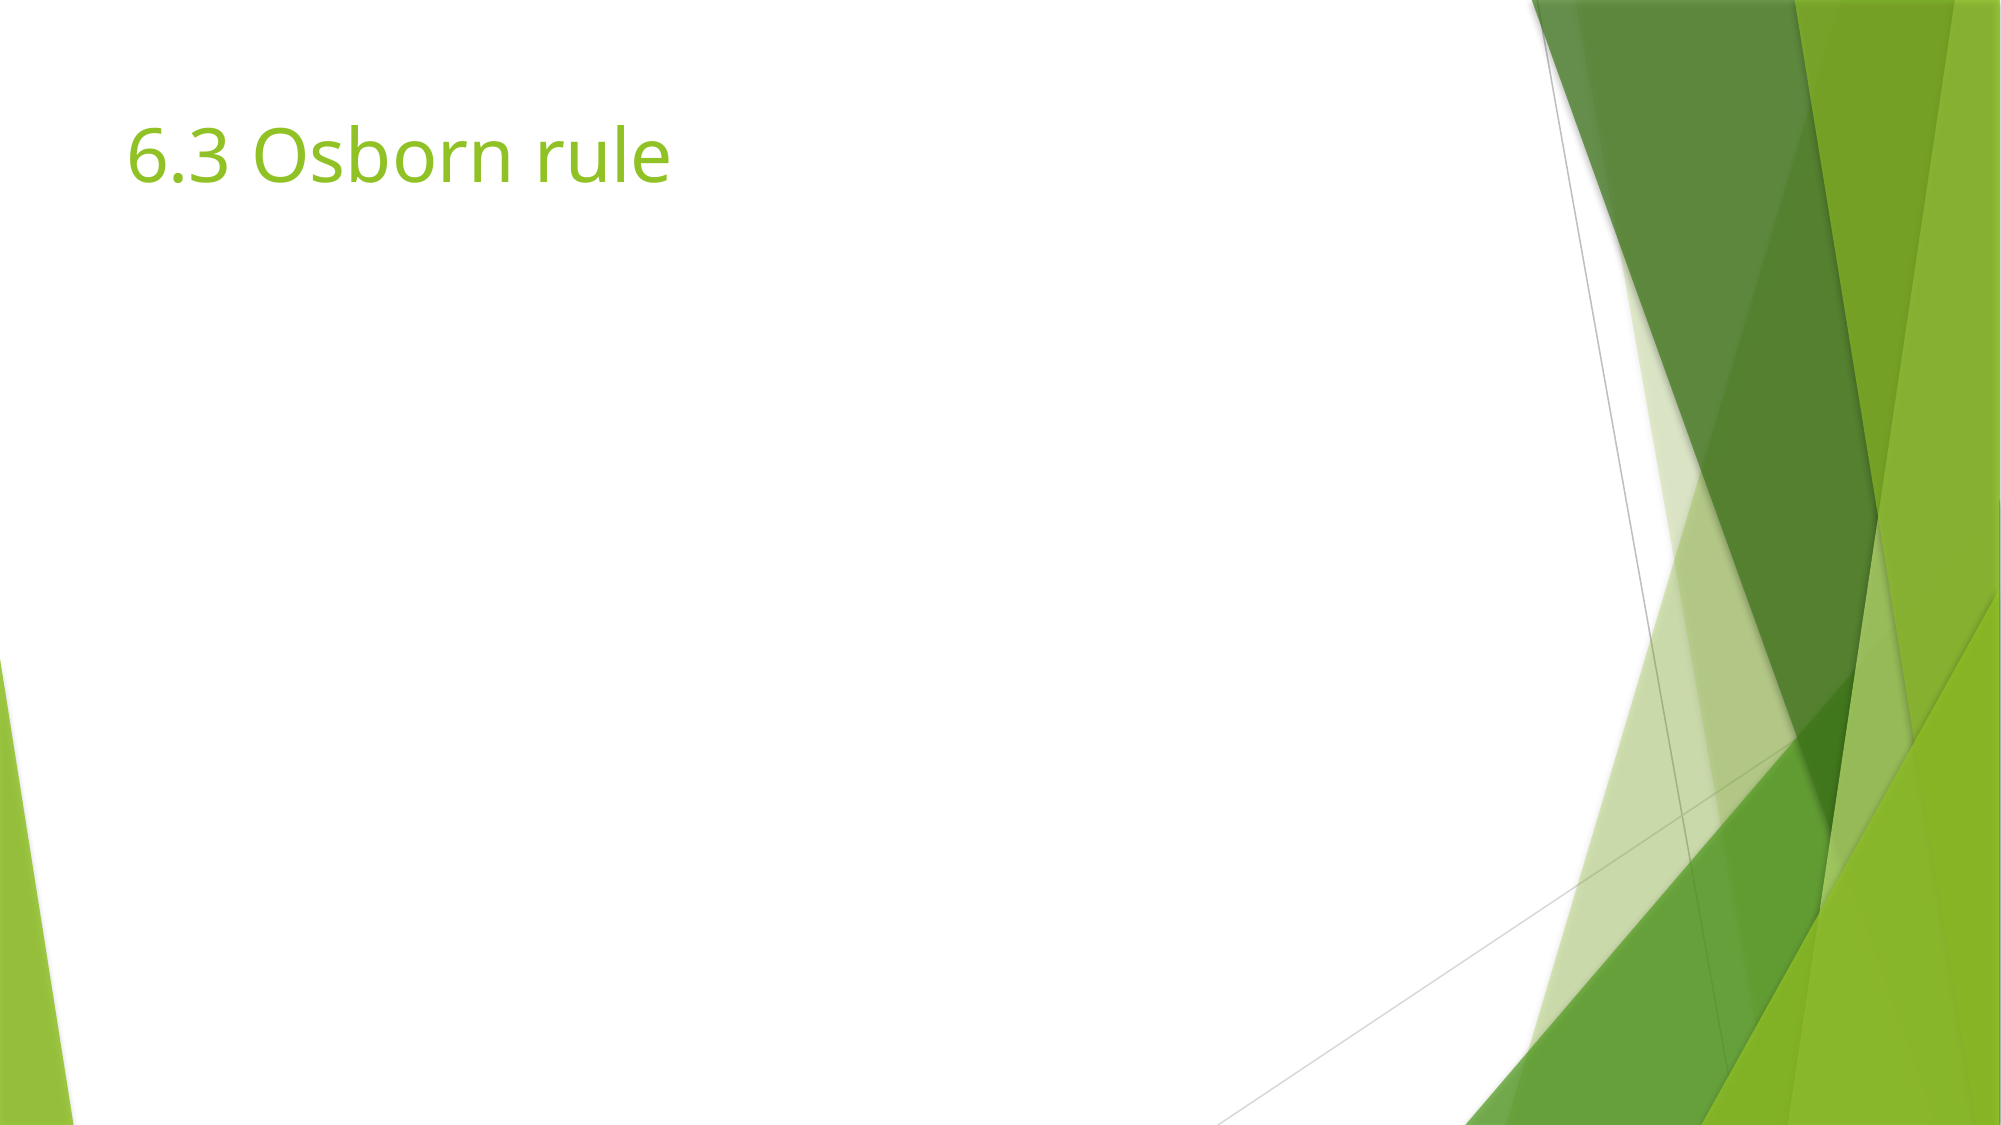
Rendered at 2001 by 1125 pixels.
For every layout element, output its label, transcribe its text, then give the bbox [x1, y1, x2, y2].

title 6.3 Osborn rule [111, 99, 1522, 317]
